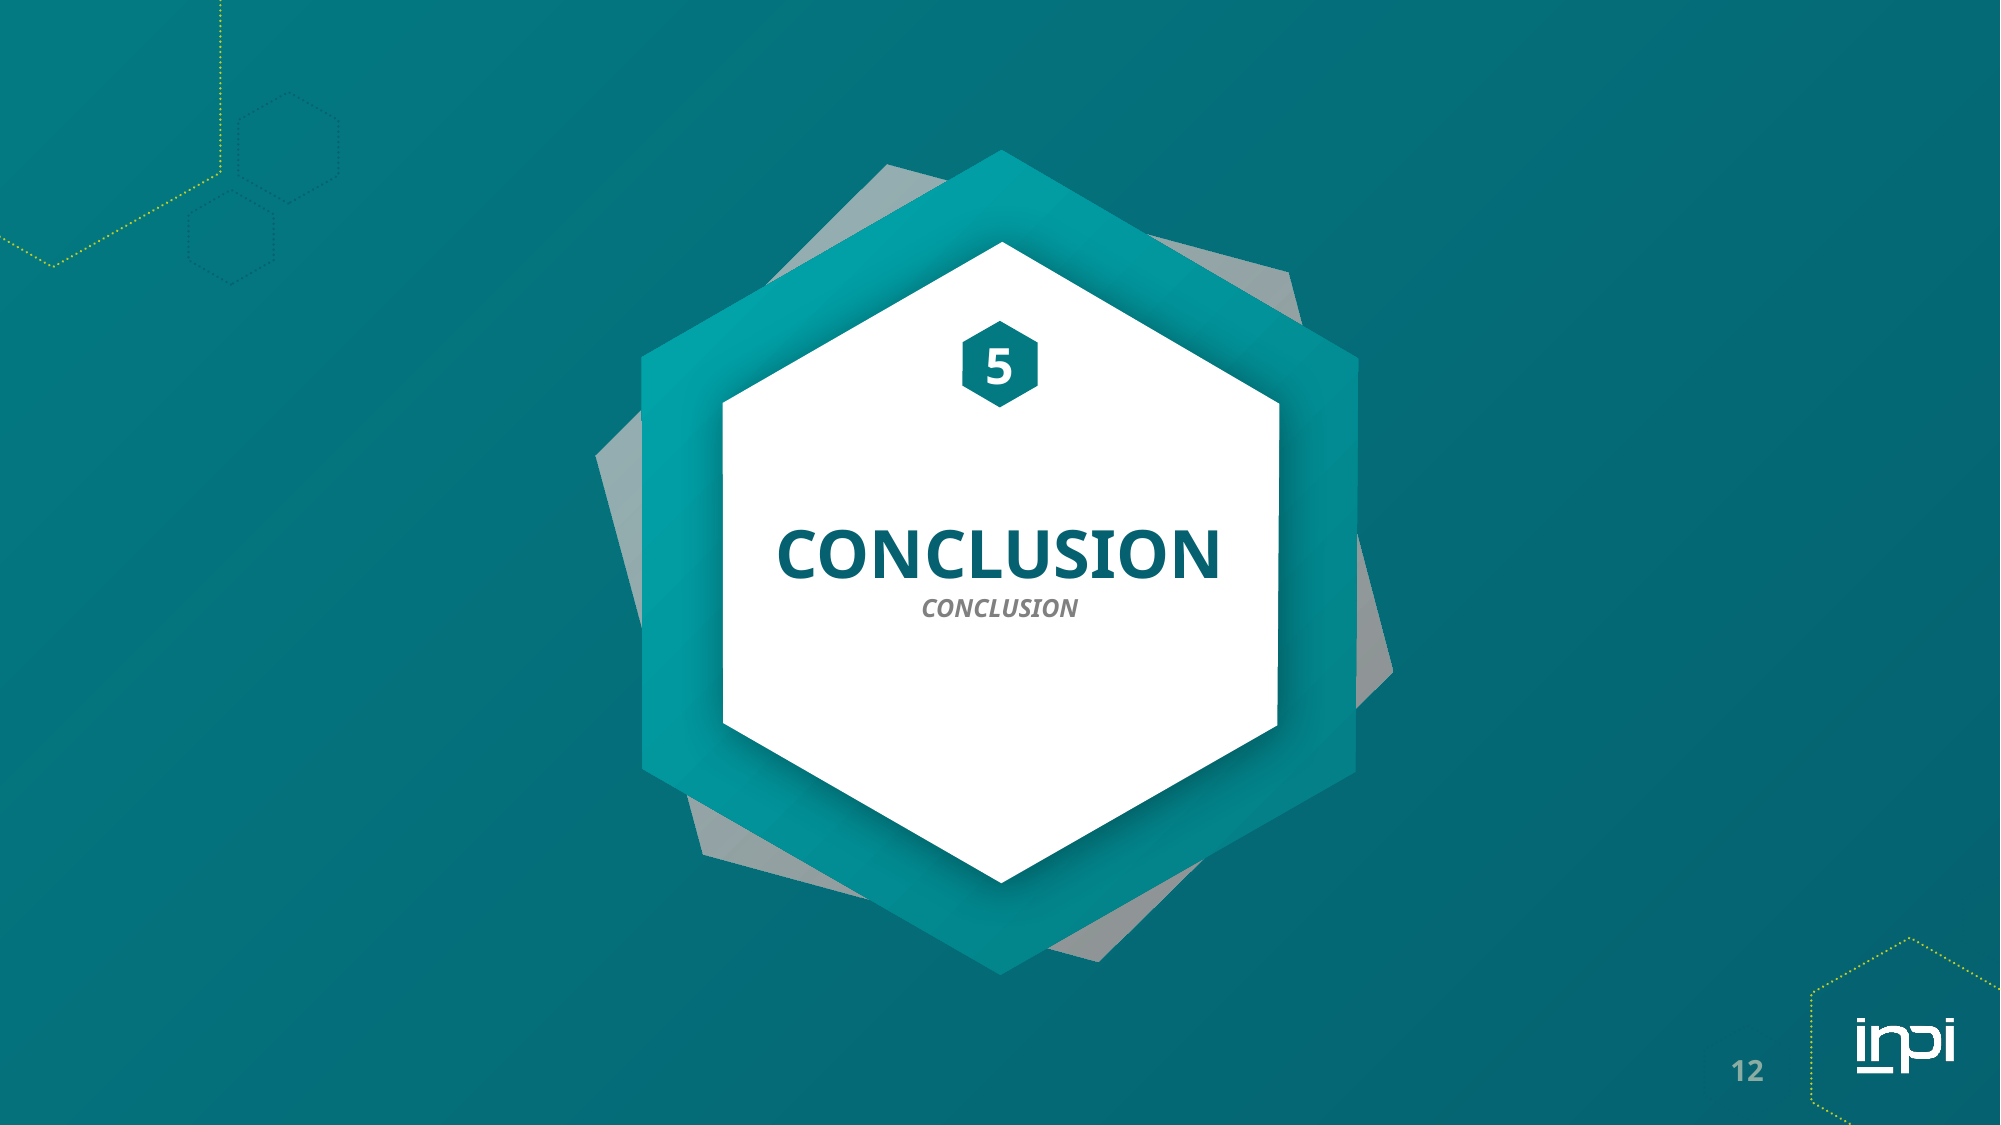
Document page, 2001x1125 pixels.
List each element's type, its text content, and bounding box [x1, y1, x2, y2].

slide_number 12 [1687, 1042, 1808, 1103]
text_box 5 [961, 319, 1039, 409]
title Conclusion conclusion [749, 407, 1251, 727]
